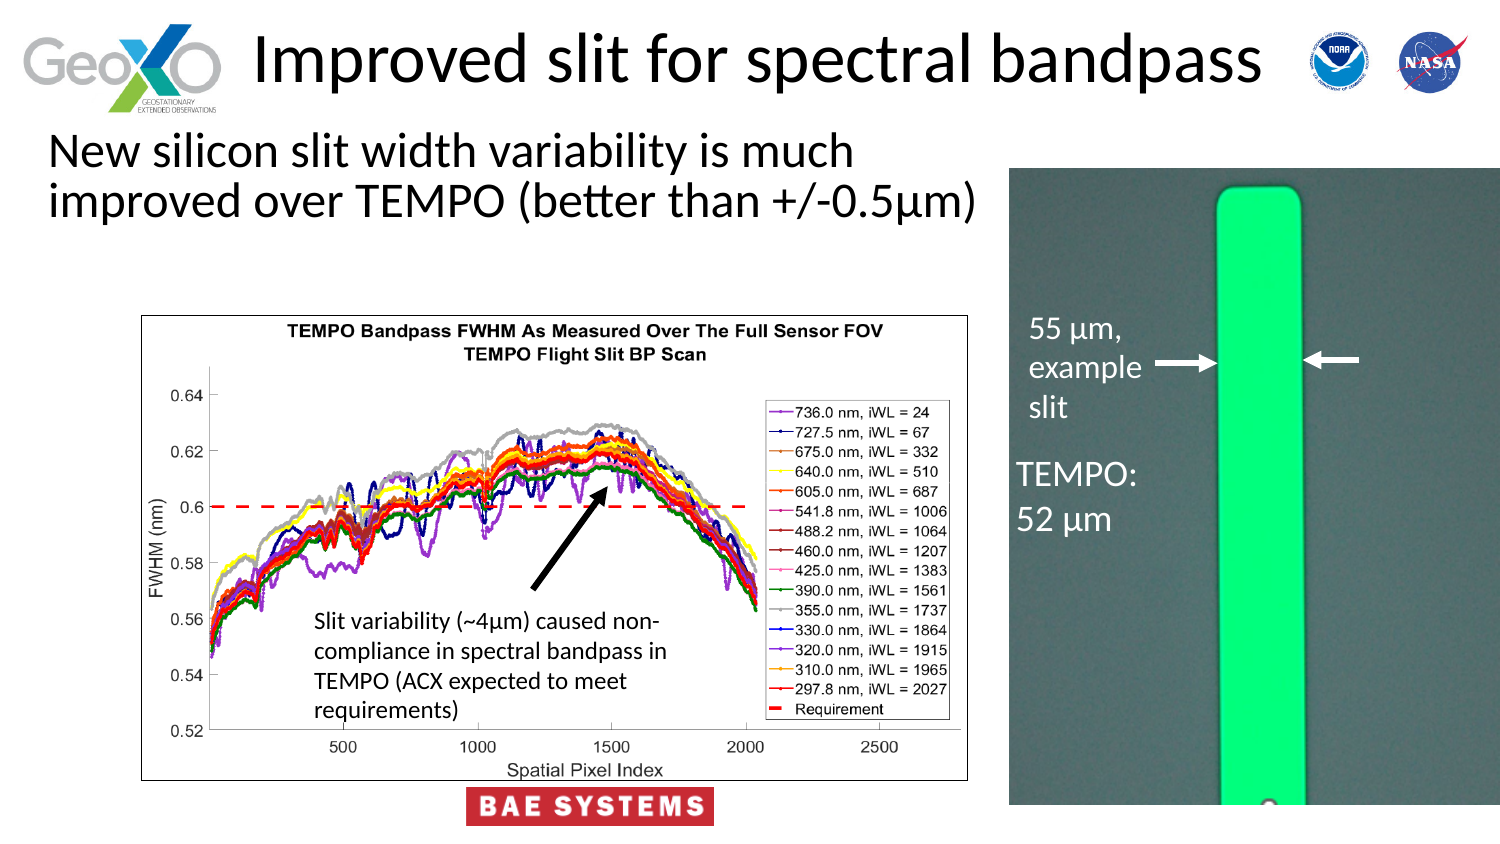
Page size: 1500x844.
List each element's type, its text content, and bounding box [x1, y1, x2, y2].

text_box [1009, 167, 1500, 805]
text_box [532, 485, 608, 590]
list New silicon slit width variability is much improved over TEMPO (better than +/-0.5μm) [20, 130, 1010, 316]
title Improved slit for spectral bandpass [214, 21, 1303, 109]
picture [0, 0, 1500, 844]
